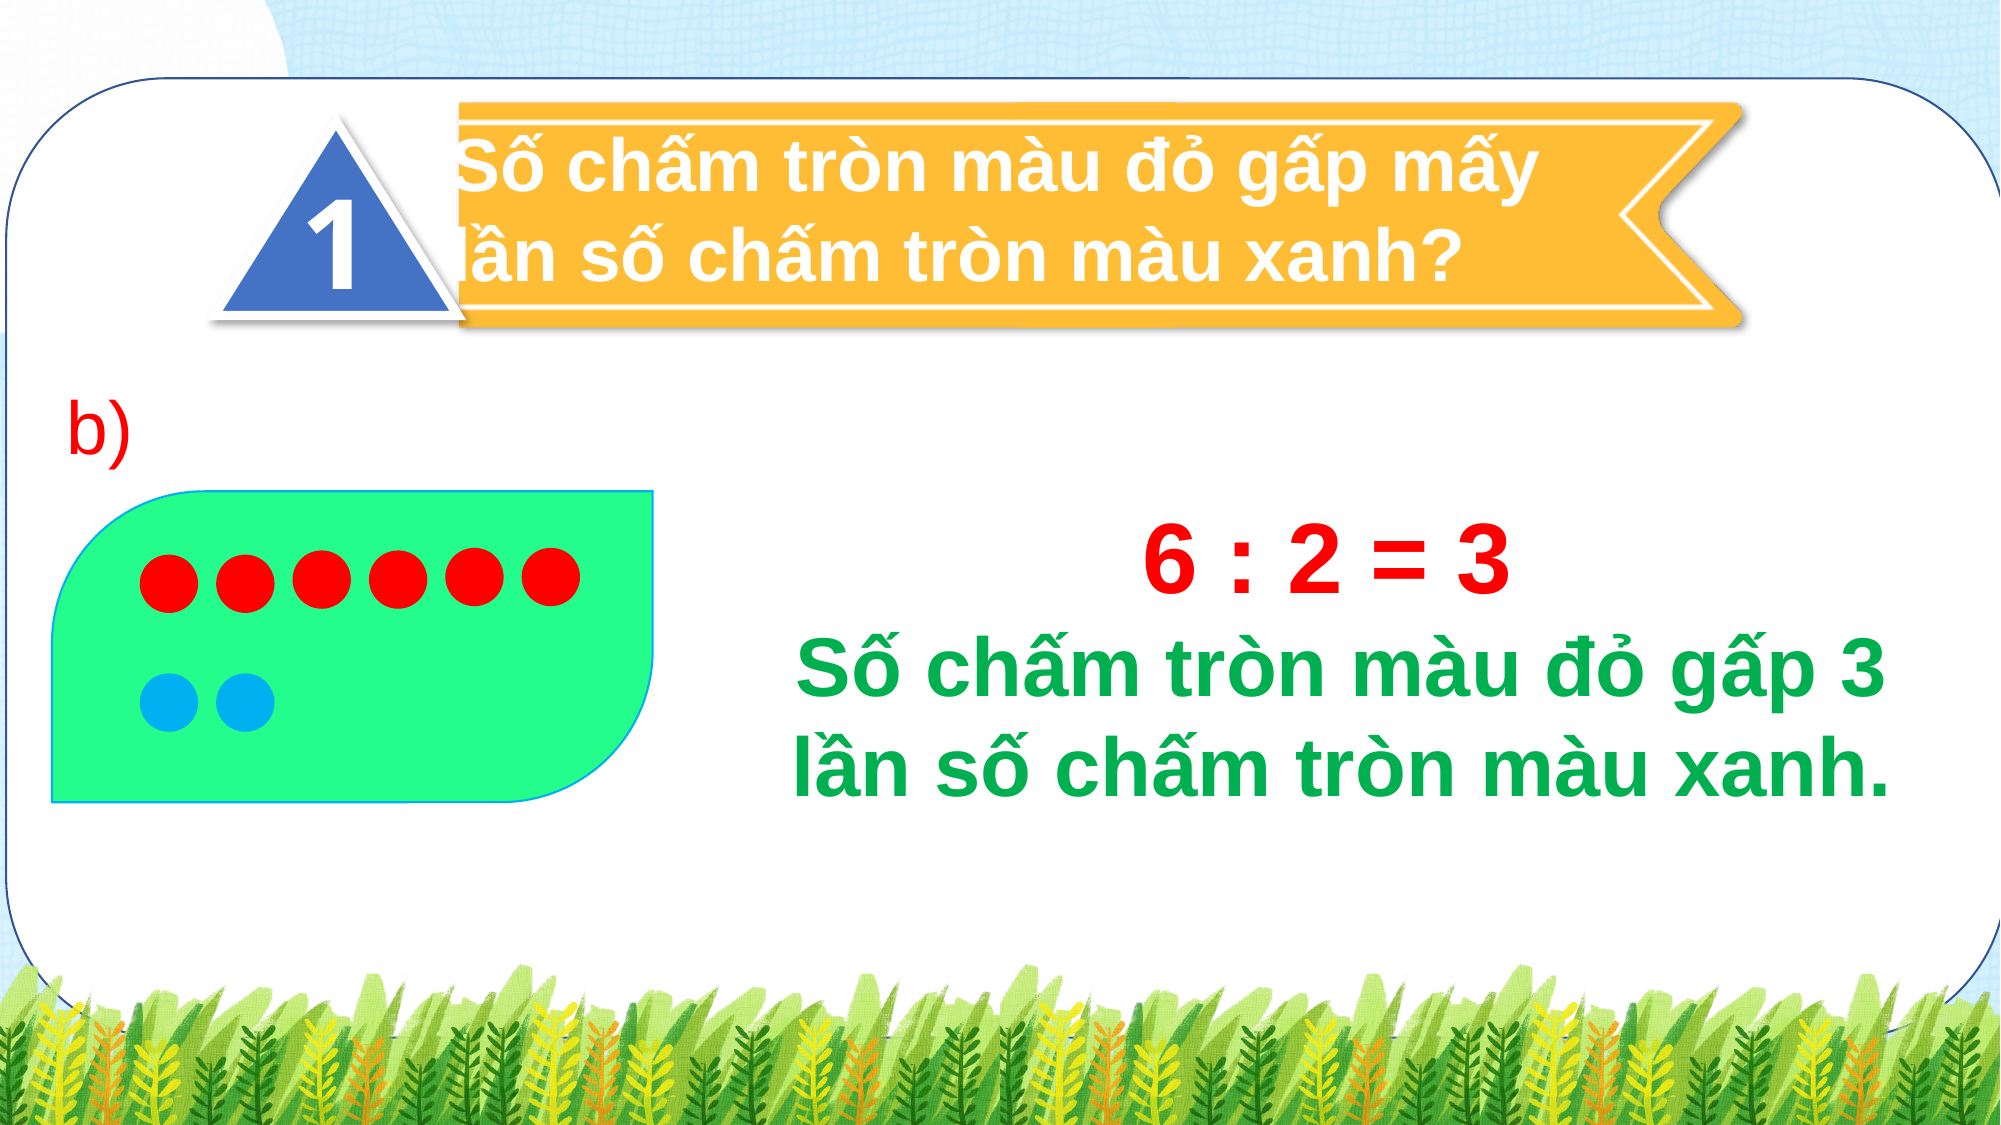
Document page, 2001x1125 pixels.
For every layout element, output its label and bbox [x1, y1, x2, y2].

text_box [214, 102, 1742, 328]
picture [0, 0, 2000, 942]
text_box [0, 942, 2000, 1125]
